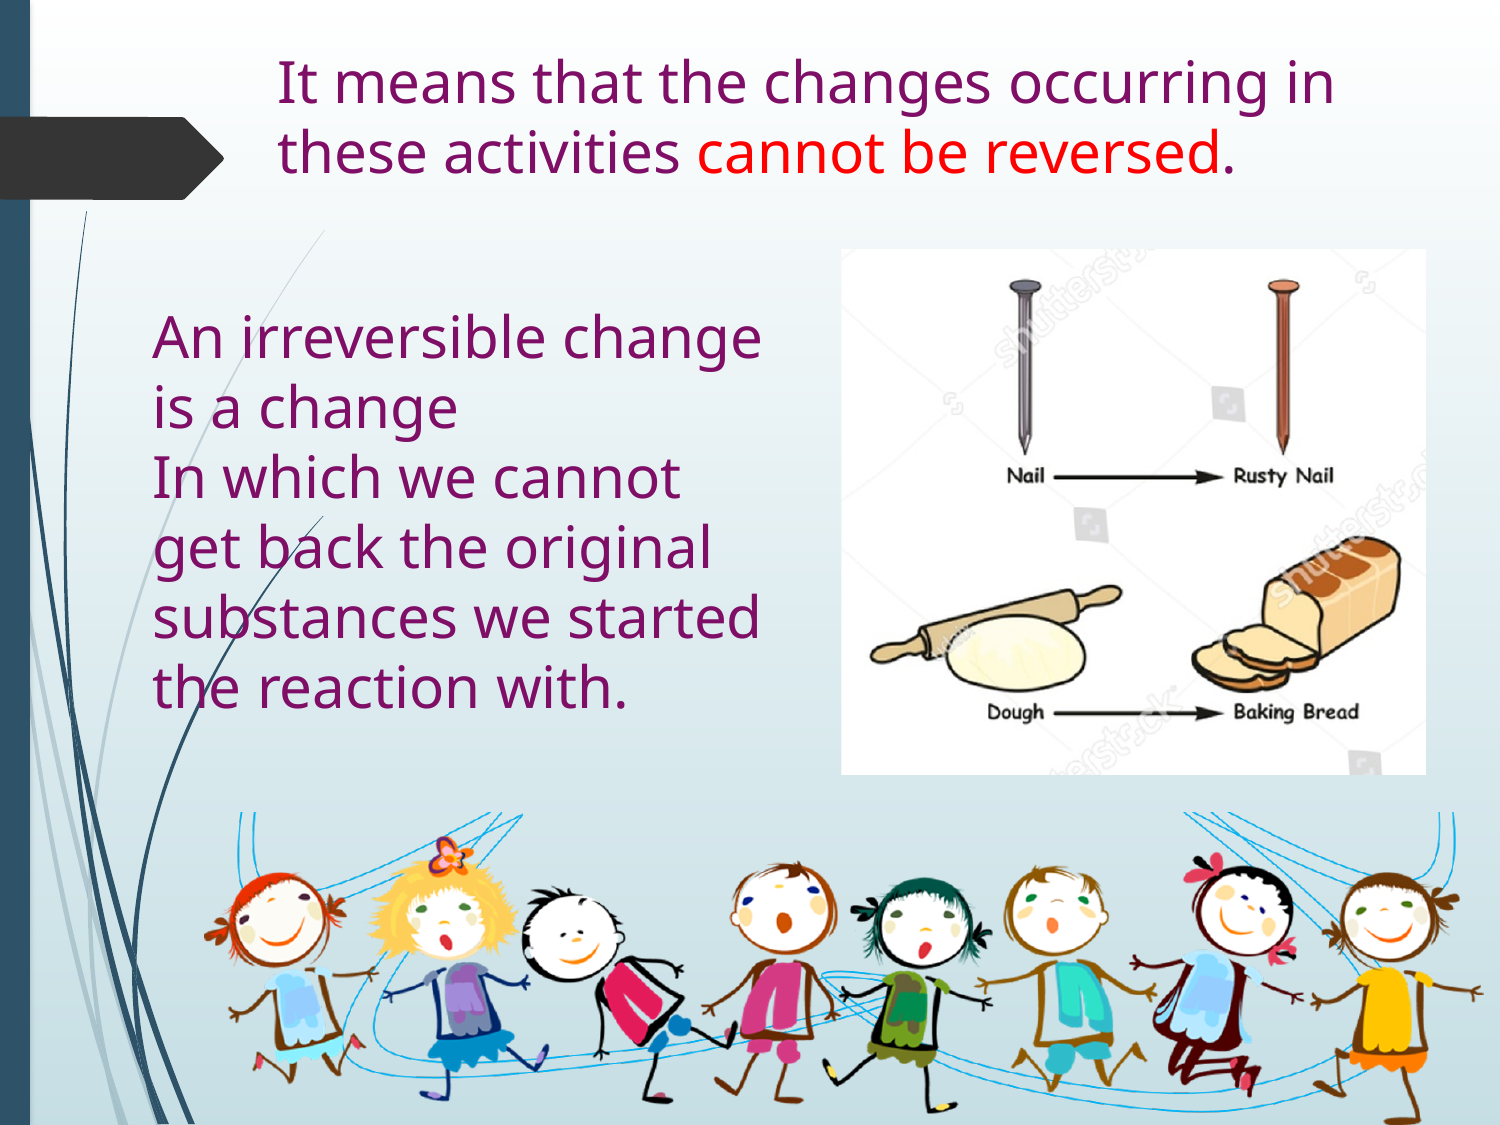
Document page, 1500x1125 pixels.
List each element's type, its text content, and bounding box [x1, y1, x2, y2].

picture [203, 812, 1489, 1125]
picture [841, 249, 1427, 776]
list It means that the changes occurring in these activities cannot be reversed. [262, 37, 1500, 200]
text_box An irreversible change is a change In which we cannot get back the original substances we started the reaction with. [137, 292, 800, 728]
